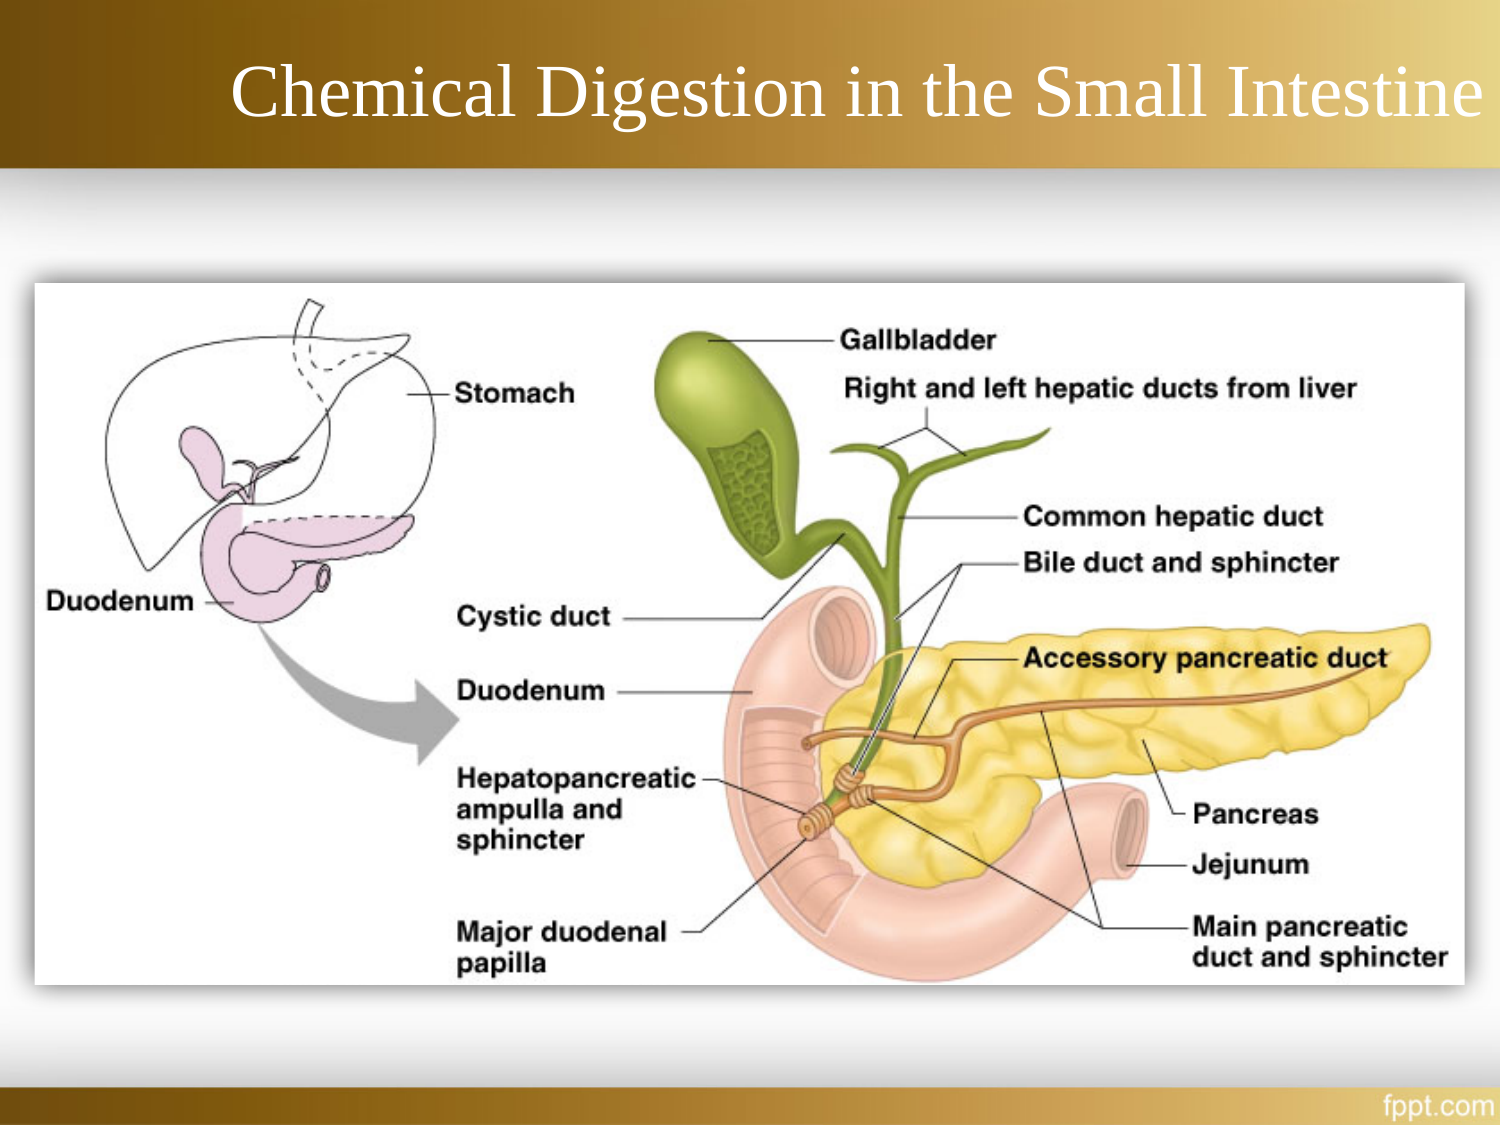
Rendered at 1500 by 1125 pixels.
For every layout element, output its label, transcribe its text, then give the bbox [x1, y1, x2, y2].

text_box Chemical Digestion in the Small Intestine [125, 34, 1500, 140]
picture [0, 0, 1500, 1125]
